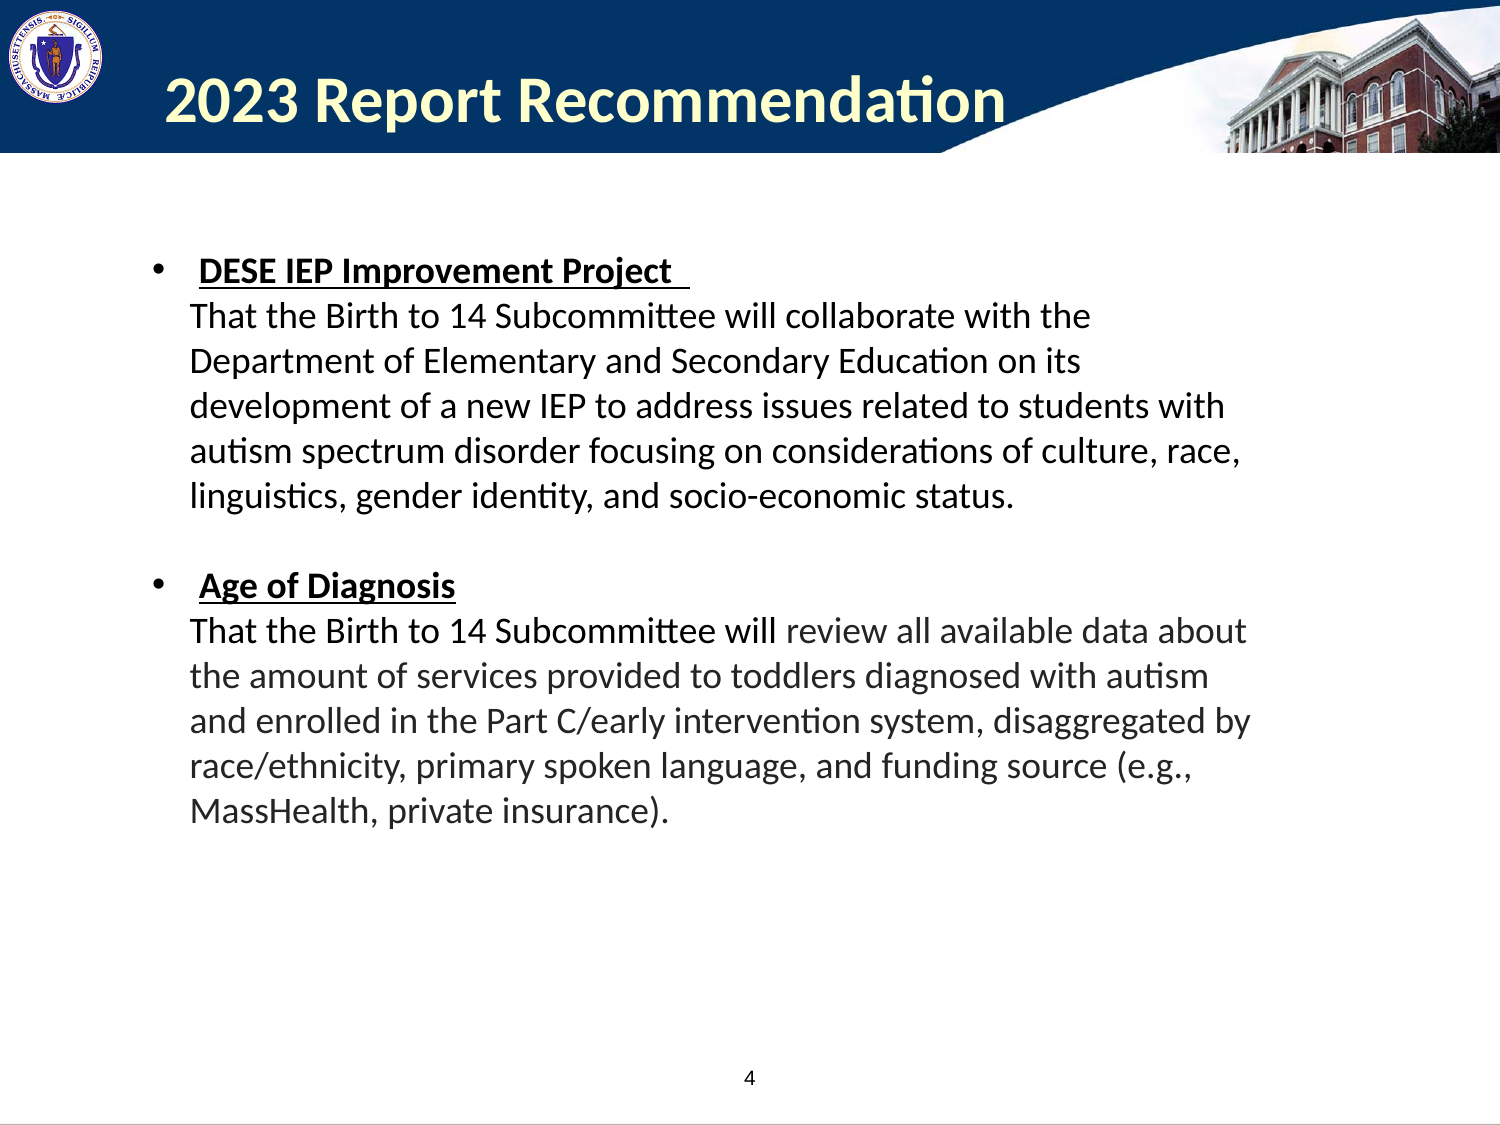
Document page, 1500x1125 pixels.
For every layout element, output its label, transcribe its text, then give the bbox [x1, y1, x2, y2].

text_box DESE IEP Improvement Project That the Birth to 14 Subcommittee will collaborate with the Department of Elementary and Secondary Education on its development of a new IEP to address issues related to students with autism spectrum disorder focusing on considerations of culture, race, linguistics, gender identity, and socio-economic status. Age of Diagnosis That the Birth to 14 Subcommittee will review all available data about the amount of services provided to toddlers diagnosed with autism and enrolled in the Part C/early intervention system, disaggregated by race/ethnicity, primary spoken language, and funding source (e.g., MassHealth, private insurance). [137, 238, 1282, 964]
title 2023 Report Recommendation [137, 17, 1050, 143]
picture [0, 0, 1500, 153]
